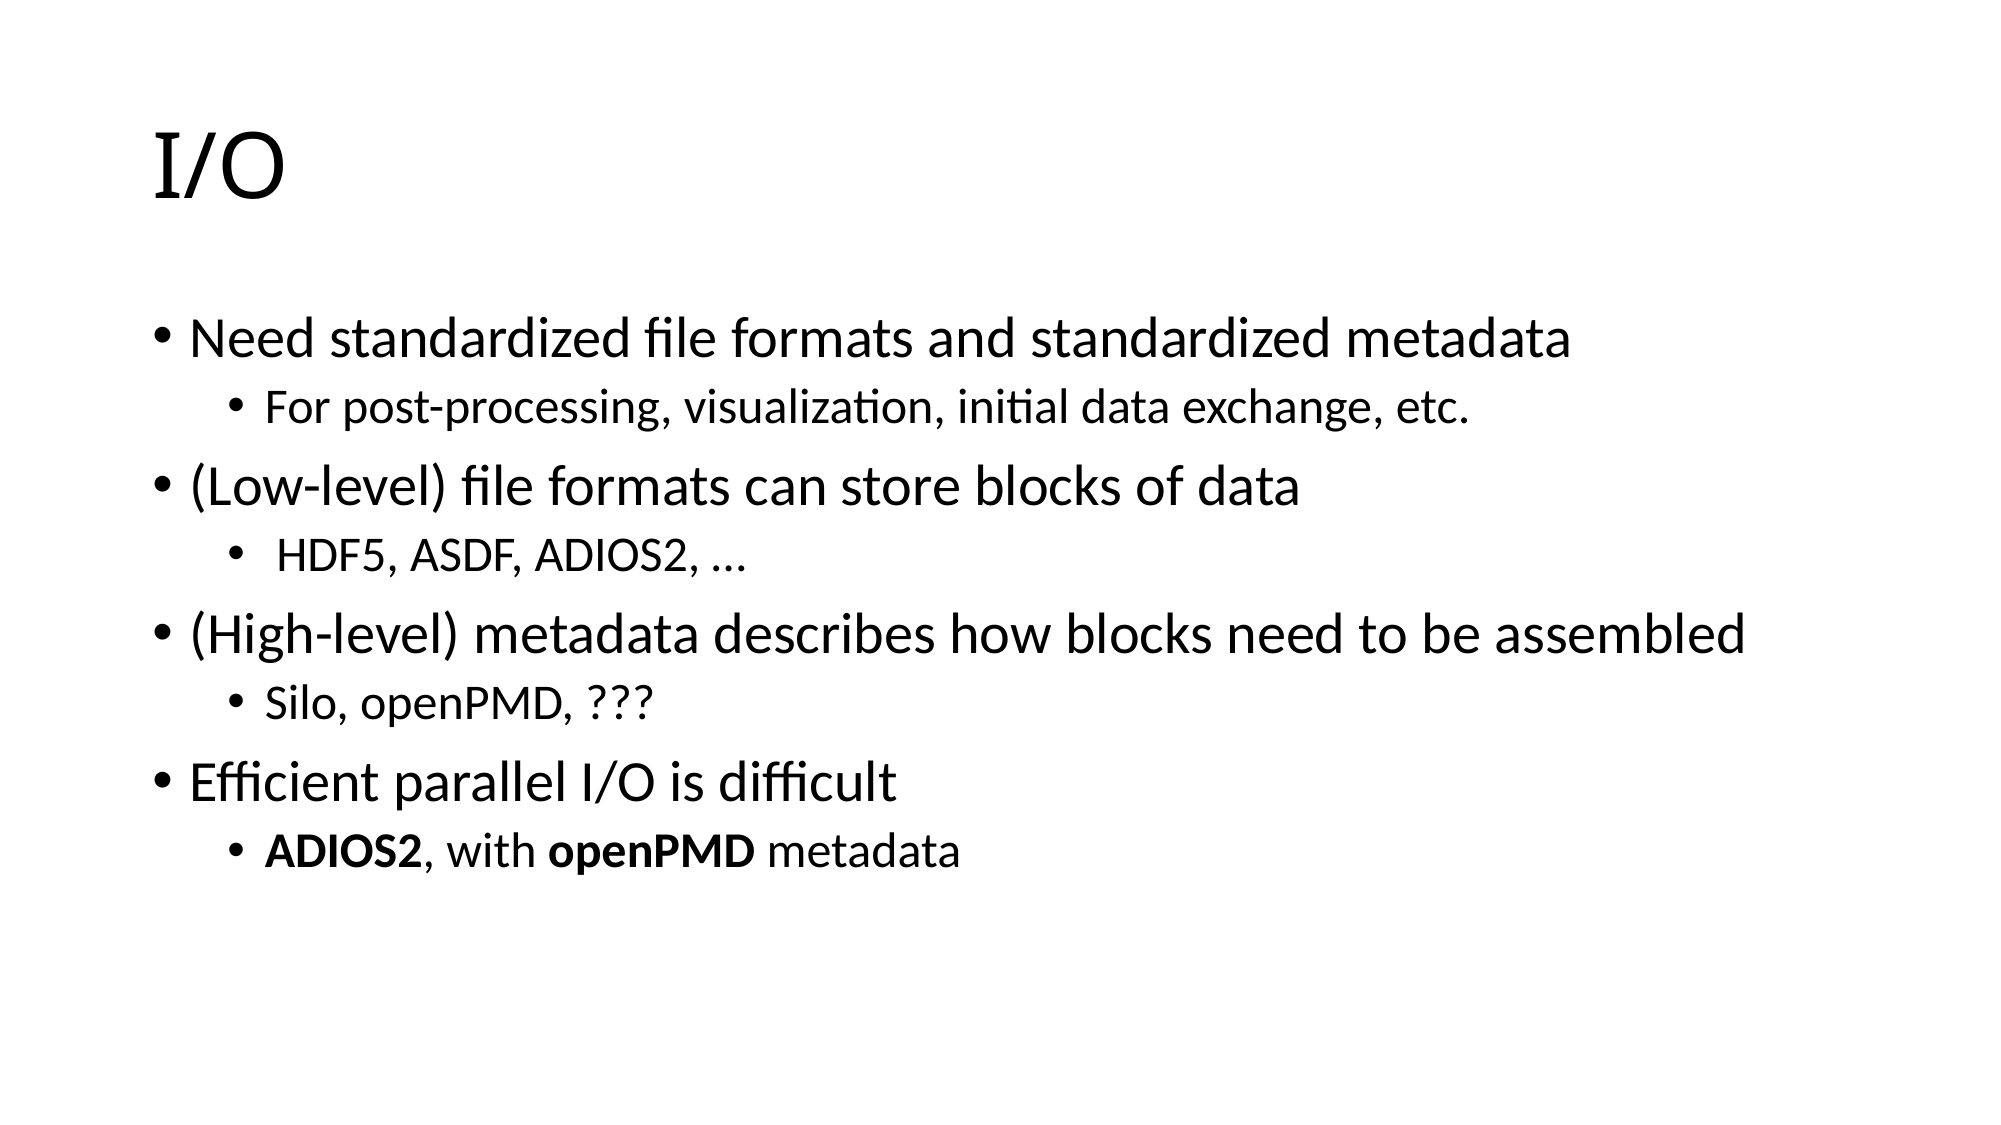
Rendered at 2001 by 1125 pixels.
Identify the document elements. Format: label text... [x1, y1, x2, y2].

title I/O [137, 59, 1863, 278]
list Need standardized file formats and standardized metadata For post-processing, visualization, initial data exchange, etc. (Low-level) file formats can store blocks of data HDF5, ASDF, ADIOS2, … (High-level) metadata describes how blocks need to be assembled Silo, openPMD, ??? Efficient parallel I/O is difficult ADIOS2, with openPMD metadata [137, 299, 1863, 1014]
